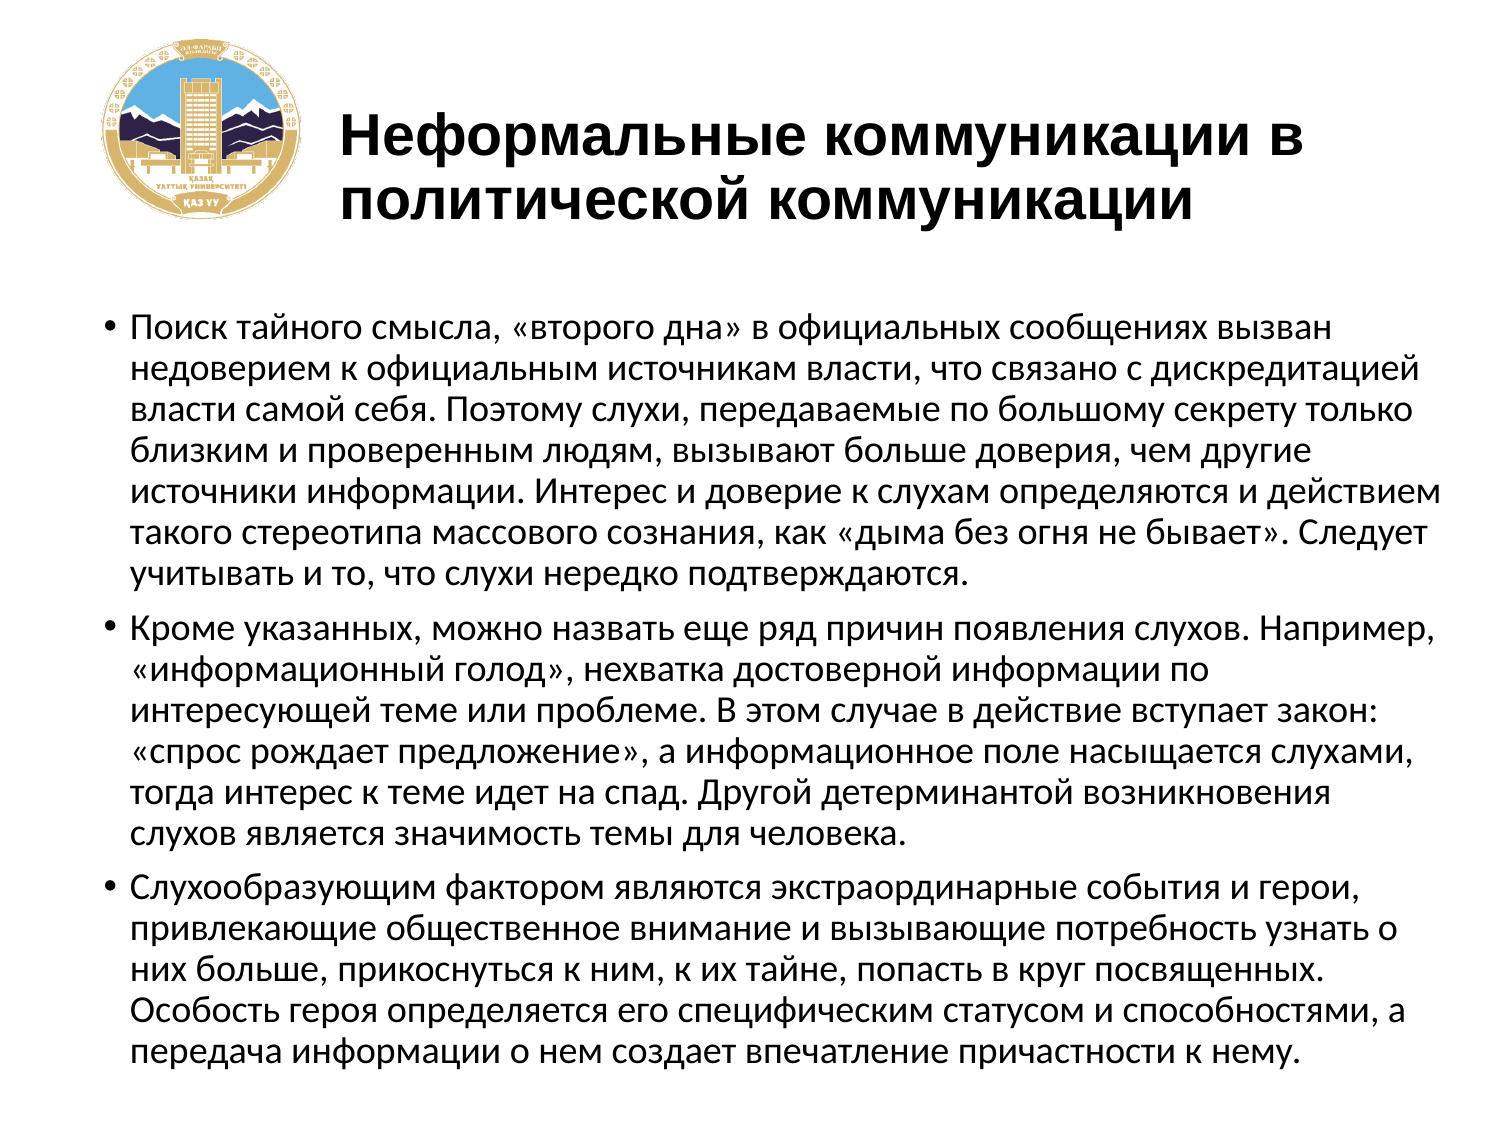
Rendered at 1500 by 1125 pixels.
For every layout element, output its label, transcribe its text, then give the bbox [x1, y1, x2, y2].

list Поиск тайного смысла, «второго дна» в официальных сообщениях вызван недоверием к официальным источникам власти, что связано с дискредитацией власти самой себя. Поэтому слухи, передаваемые по большому секрету только близким и проверенным людям, вызывают больше доверия, чем другие источники информации. Интерес и доверие к слухам определяются и действием такого стереотипа массового сознания, как «дыма без огня не бывает». Следует учитывать и то, что слухи нередко подтверждаются. Кроме указанных, можно назвать еще ряд причин появления слухов. Например, «информационный голод», нехватка достоверной информации по интересующей теме или проблеме. В этом случае в действие вступает закон: «спрос рождает предложение», а информационное поле насыщается слухами, тогда интерес к теме идет на спад. Другой детерминантой возникновения слухов является значимость темы для человека. Слухообразующим фактором являются экстраординарные события и герои, привлекающие общественное внимание и вызывающие потребность узнать о них больше, прикоснуться к ним, к их тайне, попасть в круг посвященных. Особость героя определяется его специфическим статусом и способностями, а передача информации о нем создает впечатление причастности к нему. [88, 299, 1459, 1094]
title Неформальные коммуникации в политической коммуникации [324, 59, 1397, 278]
picture [101, 39, 301, 220]
